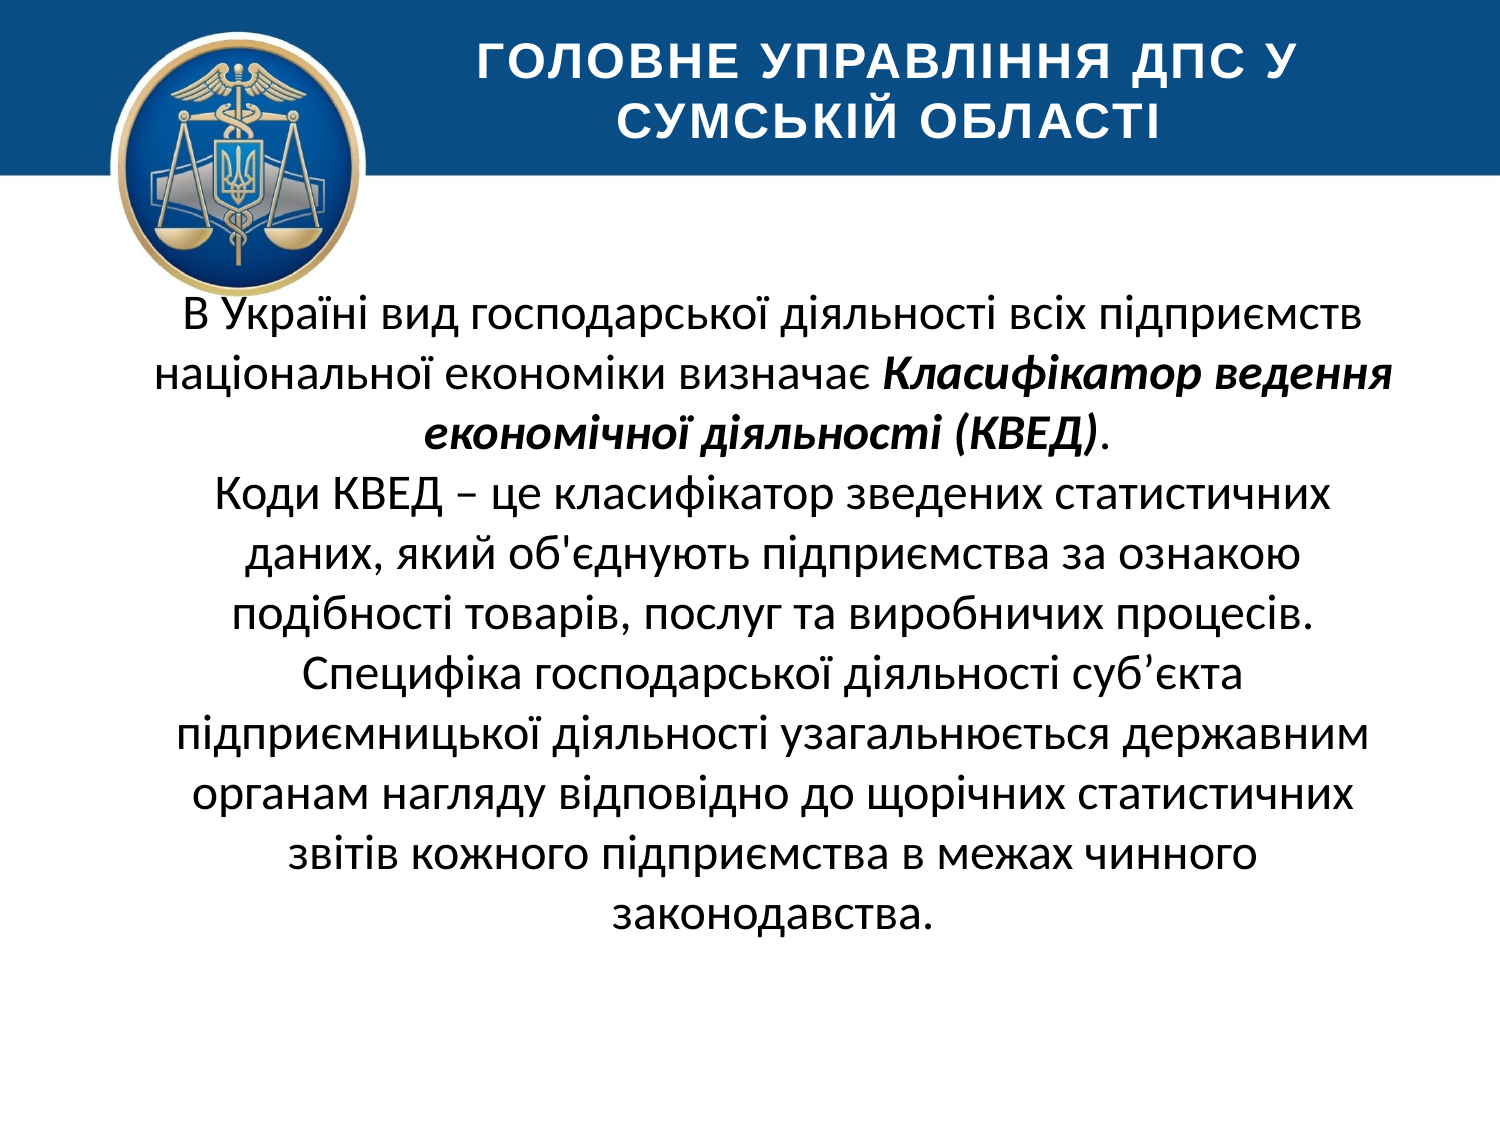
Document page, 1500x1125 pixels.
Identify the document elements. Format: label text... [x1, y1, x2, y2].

text_box ГОЛОВНЕ УПРАВЛІННЯ ДПС У СУМСЬКІЙ ОБЛАСТІ [312, 0, 1465, 178]
title В Україні вид господарської діяльності всіх підприємств національної економіки визначає Класифікатор ведення економічної діяльності (КВЕД). Коди КВЕД – це класифікатор зведених статистичних даних, який об'єднують підприємства за ознакою подібності товарів, послуг та виробничих процесів. Специфіка господарської діяльності суб’єкта підприємницької діяльності узагальнюється державним органам нагляду відповідно до щорічних статистичних звітів кожного підприємства в межах чинного законодавства. [135, 290, 1411, 929]
picture [0, 0, 1500, 1125]
